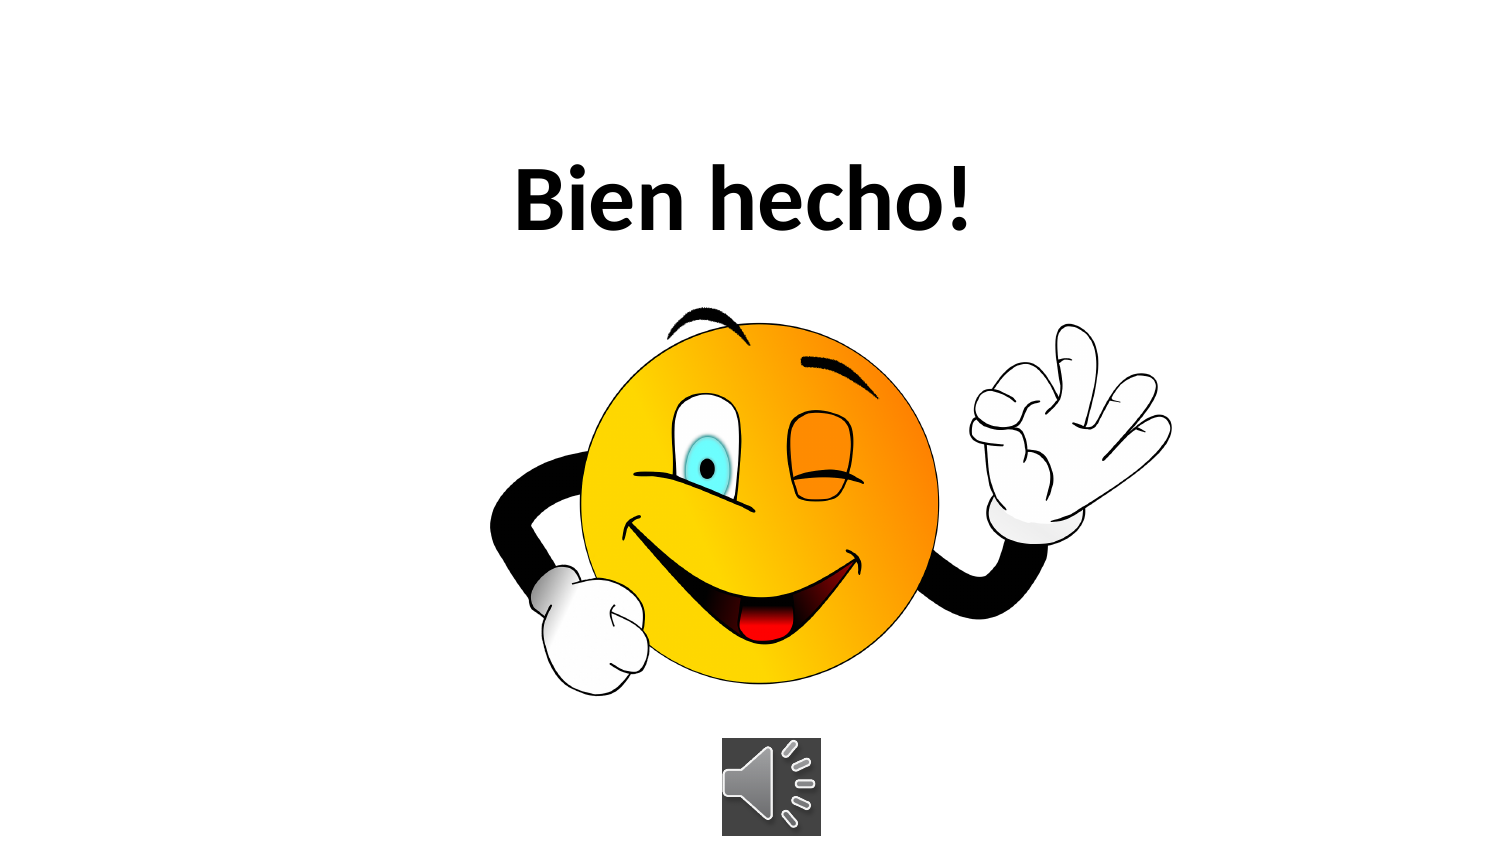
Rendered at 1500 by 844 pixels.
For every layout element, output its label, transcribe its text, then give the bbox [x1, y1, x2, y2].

picture [466, 269, 1177, 724]
picture [721, 736, 822, 838]
title Bien hecho! [184, 75, 1305, 257]
